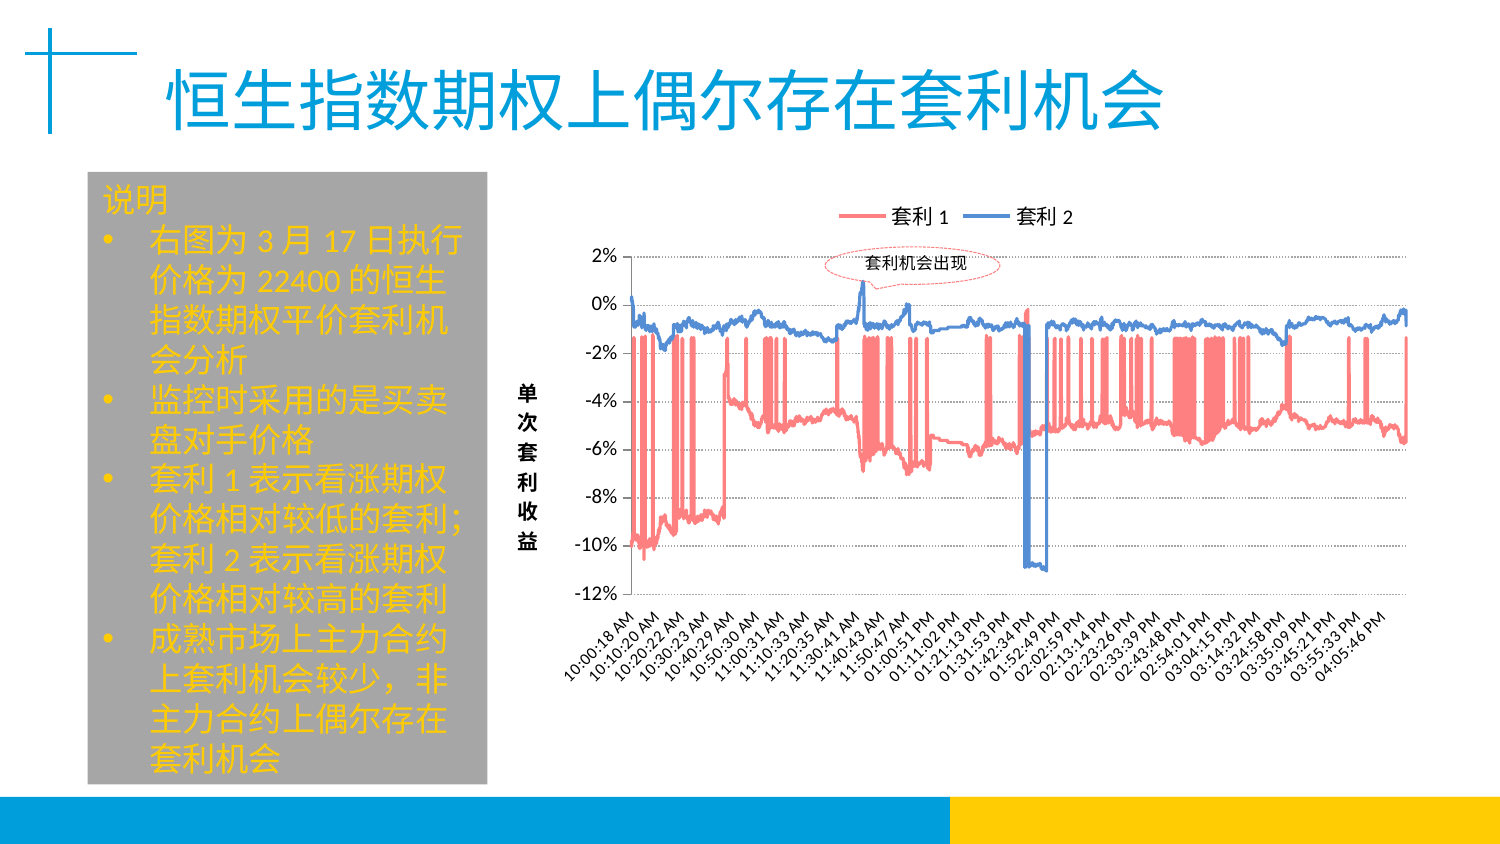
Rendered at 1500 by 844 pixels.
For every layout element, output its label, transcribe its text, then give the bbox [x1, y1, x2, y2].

text_box 恒生指数期权上偶尔存在套利机会 [149, 50, 1213, 146]
text_box 说明 右图为3月17日执行价格为22400的恒生指数期权平价套利机会分析 监控时采用的是买卖盘对手价格 套利1表示看涨期权价格相对较低的套利；套利2表示看涨期权价格相对较高的套利 成熟市场上主力合约上套利机会较少，非主力合约上偶尔存在套利机会 [85, 170, 490, 786]
chart [487, 184, 1426, 697]
text_box [948, 795, 1500, 844]
